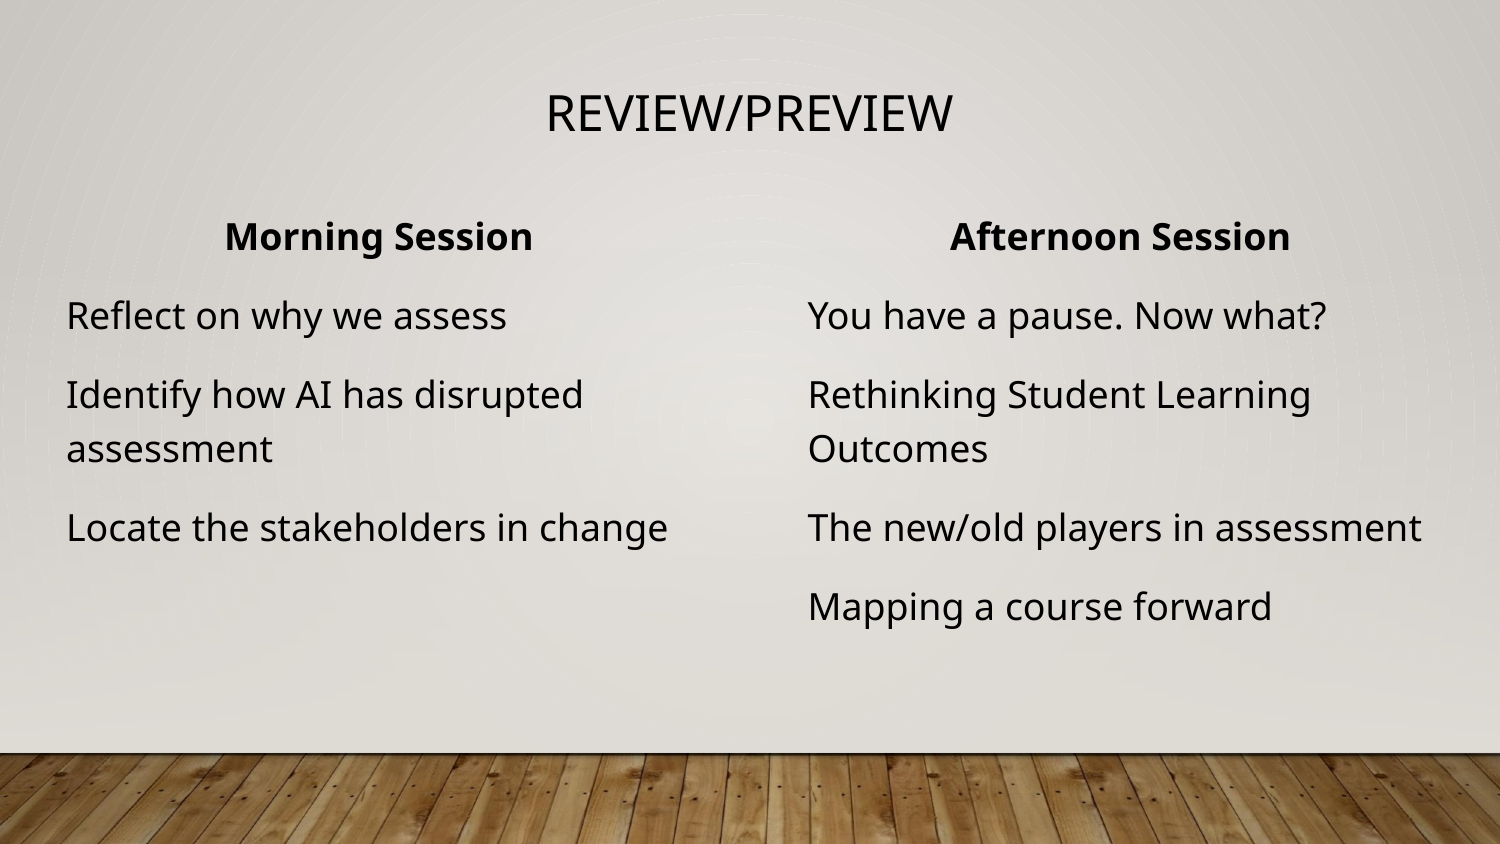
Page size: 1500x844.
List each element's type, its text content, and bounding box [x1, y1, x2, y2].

picture [0, 753, 1500, 844]
list Afternoon Session You have a pause. Now what? Rethinking Student Learning Outcomes The new/old players in assessment Mapping a course forward [792, 189, 1449, 750]
list Morning Session Reflect on why we assess Identify how AI has disrupted assessment Locate the stakeholders in change [51, 189, 708, 750]
title REVIEW/PREVIEW [51, 72, 1449, 167]
